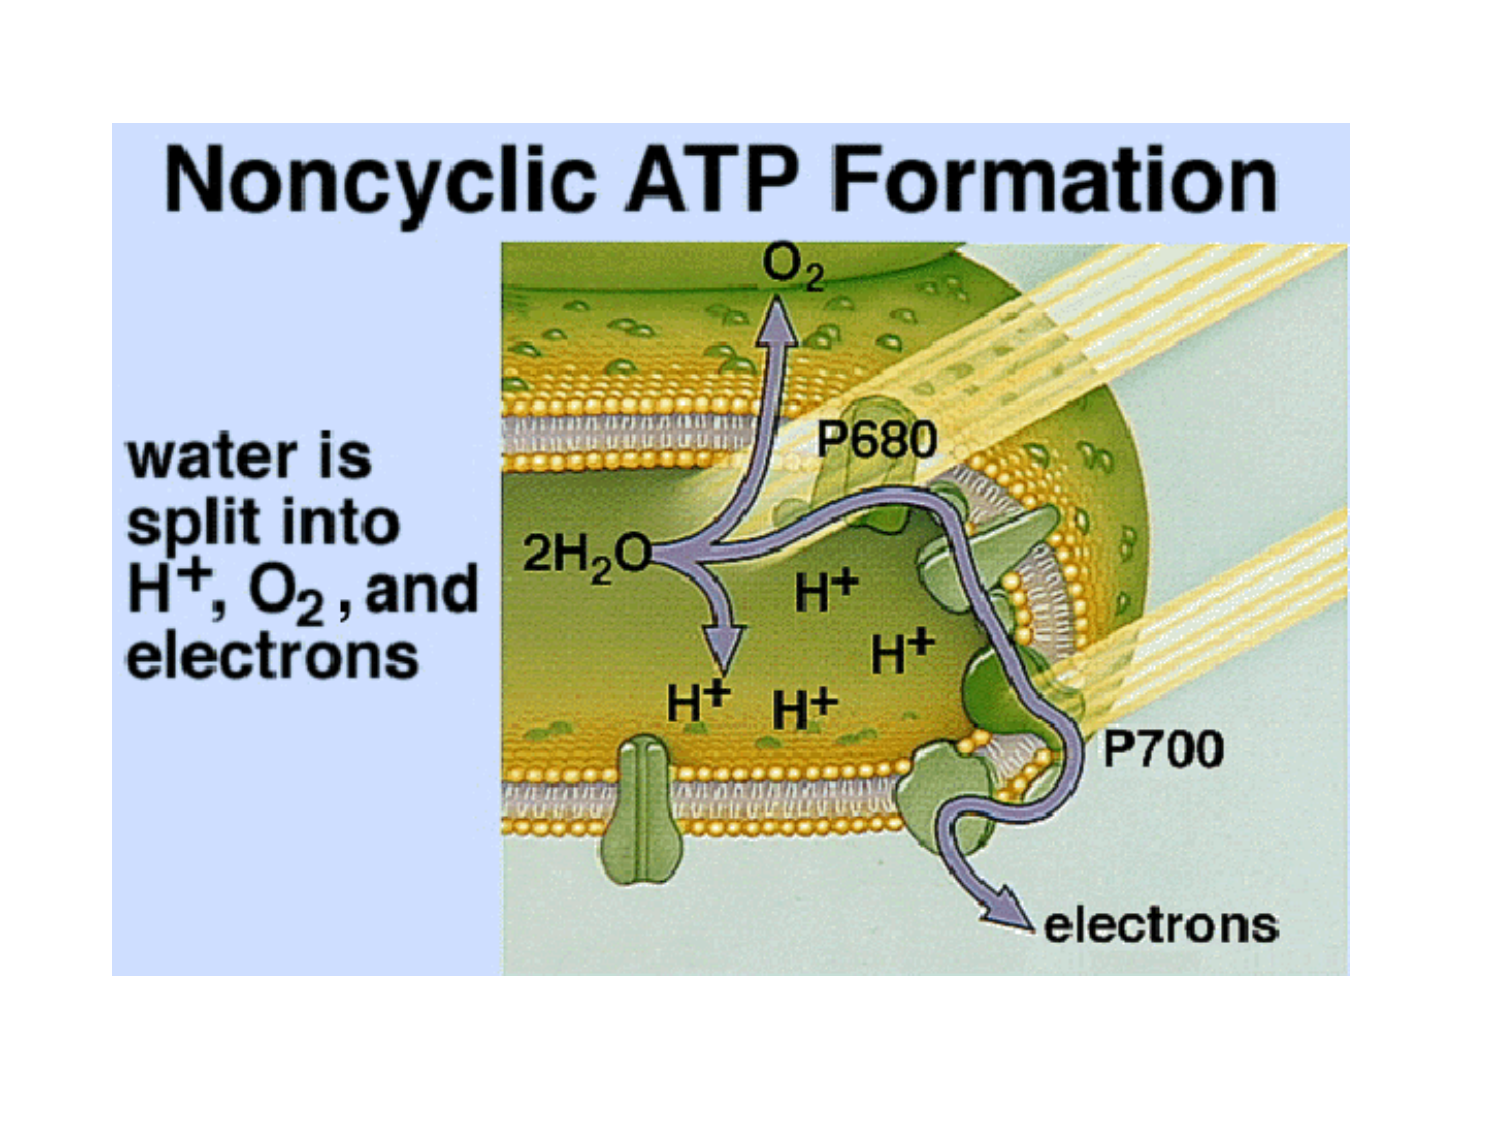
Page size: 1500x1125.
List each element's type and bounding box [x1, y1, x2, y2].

picture [112, 123, 1351, 976]
